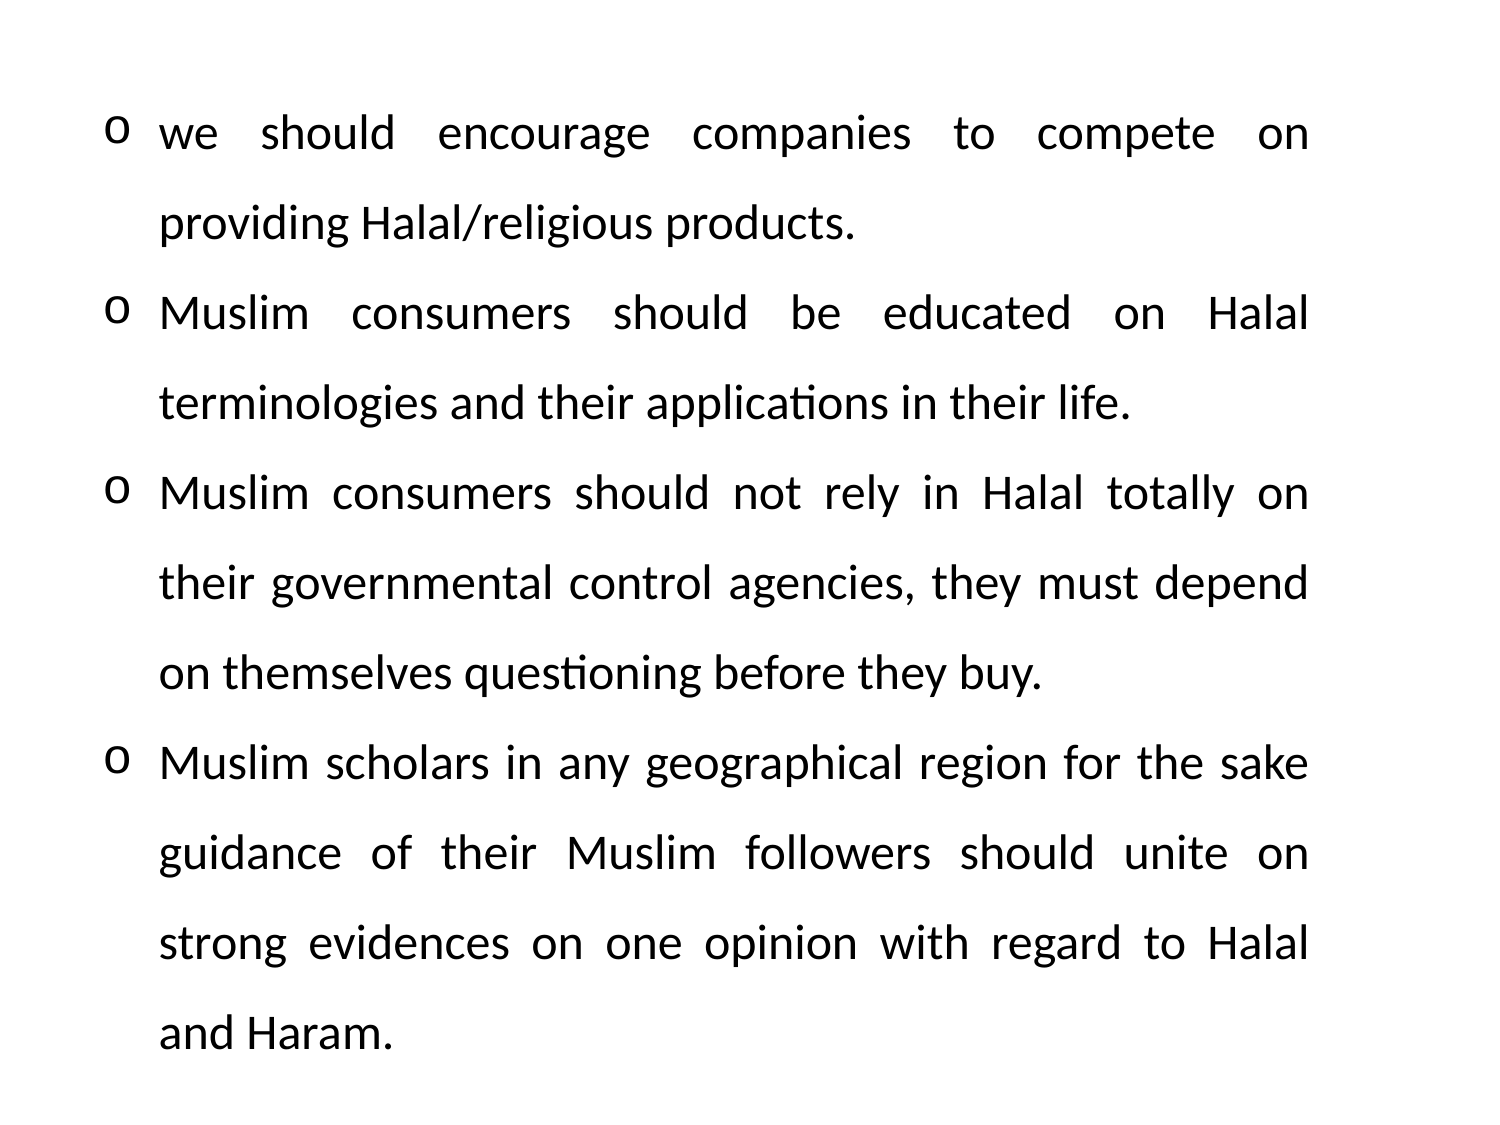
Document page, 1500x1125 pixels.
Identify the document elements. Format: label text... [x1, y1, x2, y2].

text_box we should encourage companies to compete on providing Halal/religious products. Muslim consumers should be educated on Halal terminologies and their applications in their life. Muslim consumers should not rely in Halal totally on their governmental control agencies, they must depend on themselves questioning before they buy. Muslim scholars in any geographical region for the sake guidance of their Muslim followers should unite on strong evidences on one opinion with regard to Halal and Haram. [87, 62, 1325, 1068]
